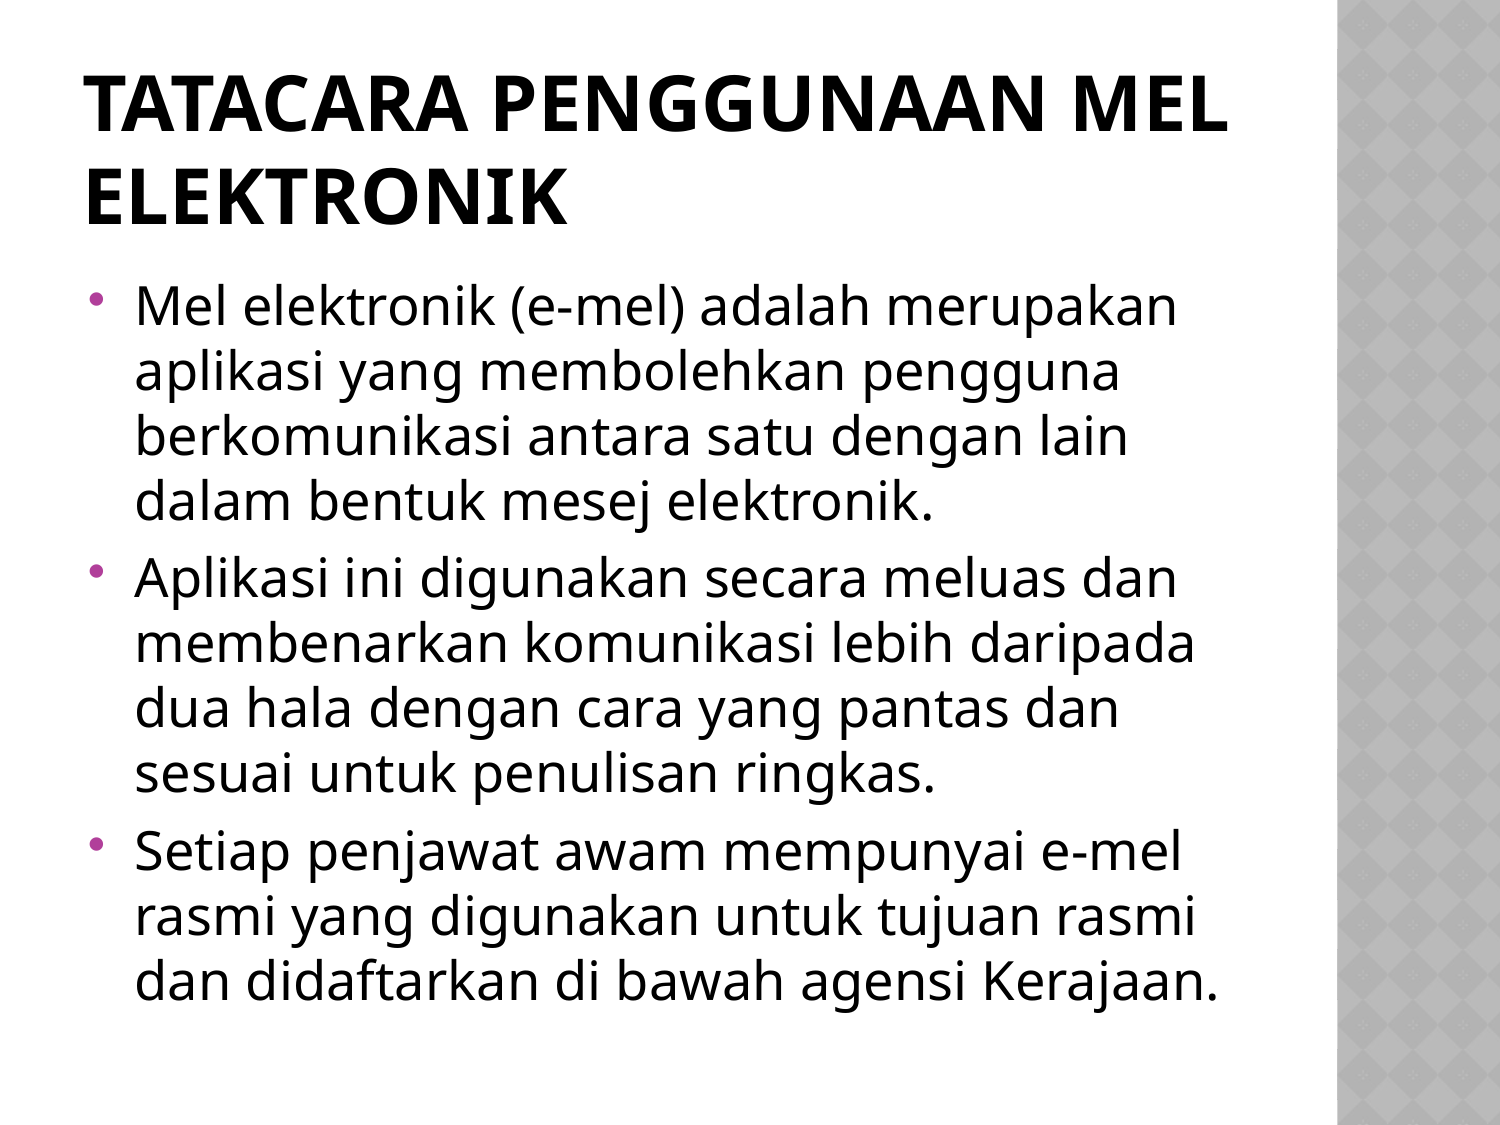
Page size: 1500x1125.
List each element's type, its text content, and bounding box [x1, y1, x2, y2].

title Tatacara penggunaan mel elektronik [75, 52, 1263, 240]
list Mel elektronik (e-mel) adalah merupakan aplikasi yang membolehkan pengguna berkomunikasi antara satu dengan lain dalam bentuk mesej elektronik. Aplikasi ini digunakan secara meluas dan membenarkan komunikasi lebih daripada dua hala dengan cara yang pantas dan sesuai untuk penulisan ringkas. Setiap penjawat awam mempunyai e-mel rasmi yang digunakan untuk tujuan rasmi dan didaftarkan di bawah agensi Kerajaan. [75, 264, 1263, 1059]
